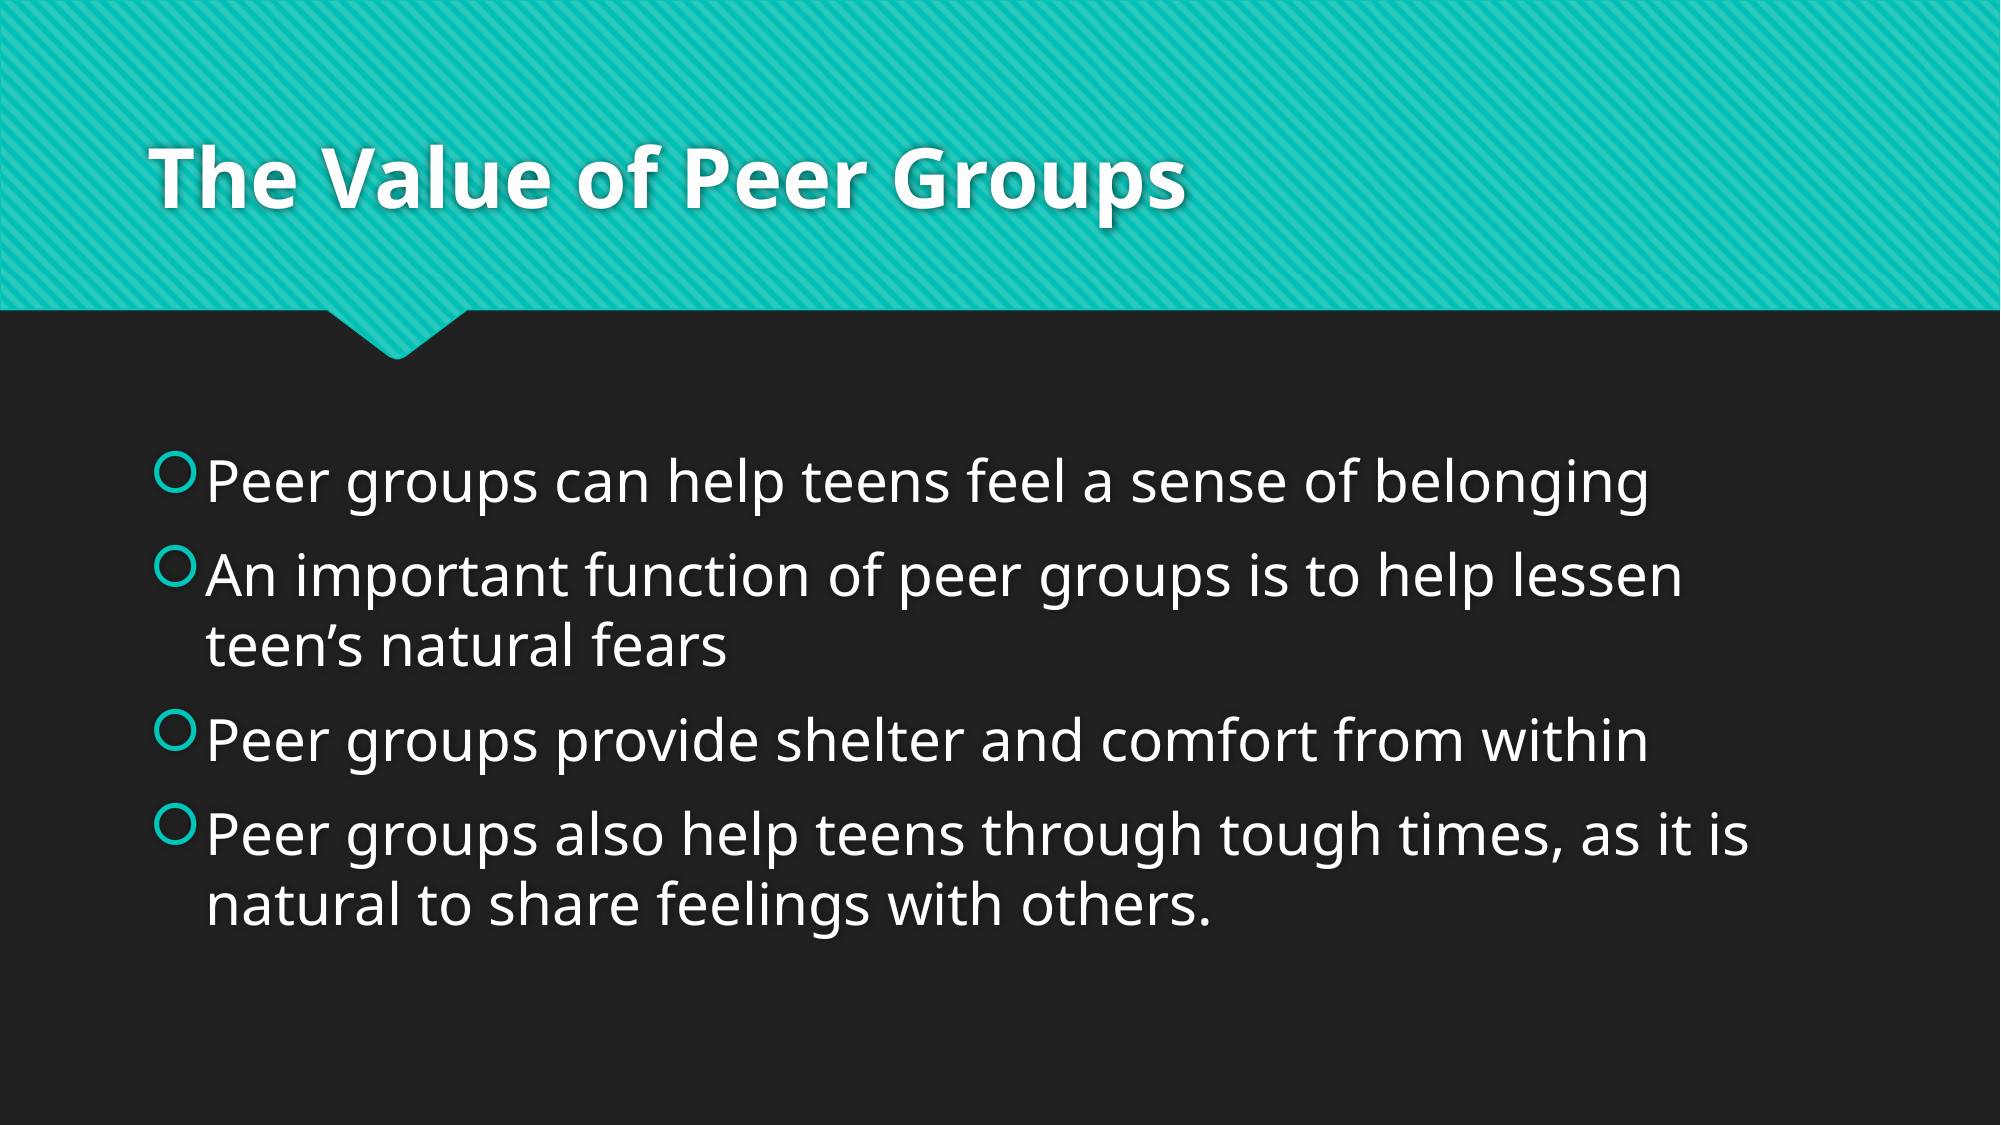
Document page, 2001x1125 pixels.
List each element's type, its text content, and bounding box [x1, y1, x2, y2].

list Peer groups can help teens feel a sense of belonging An important function of peer groups is to help lessen teen’s natural fears Peer groups provide shelter and comfort from within Peer groups also help teens through tough times, as it is natural to share feelings with others. [134, 364, 1866, 1082]
title The Value of Peer Groups [132, 73, 1868, 233]
